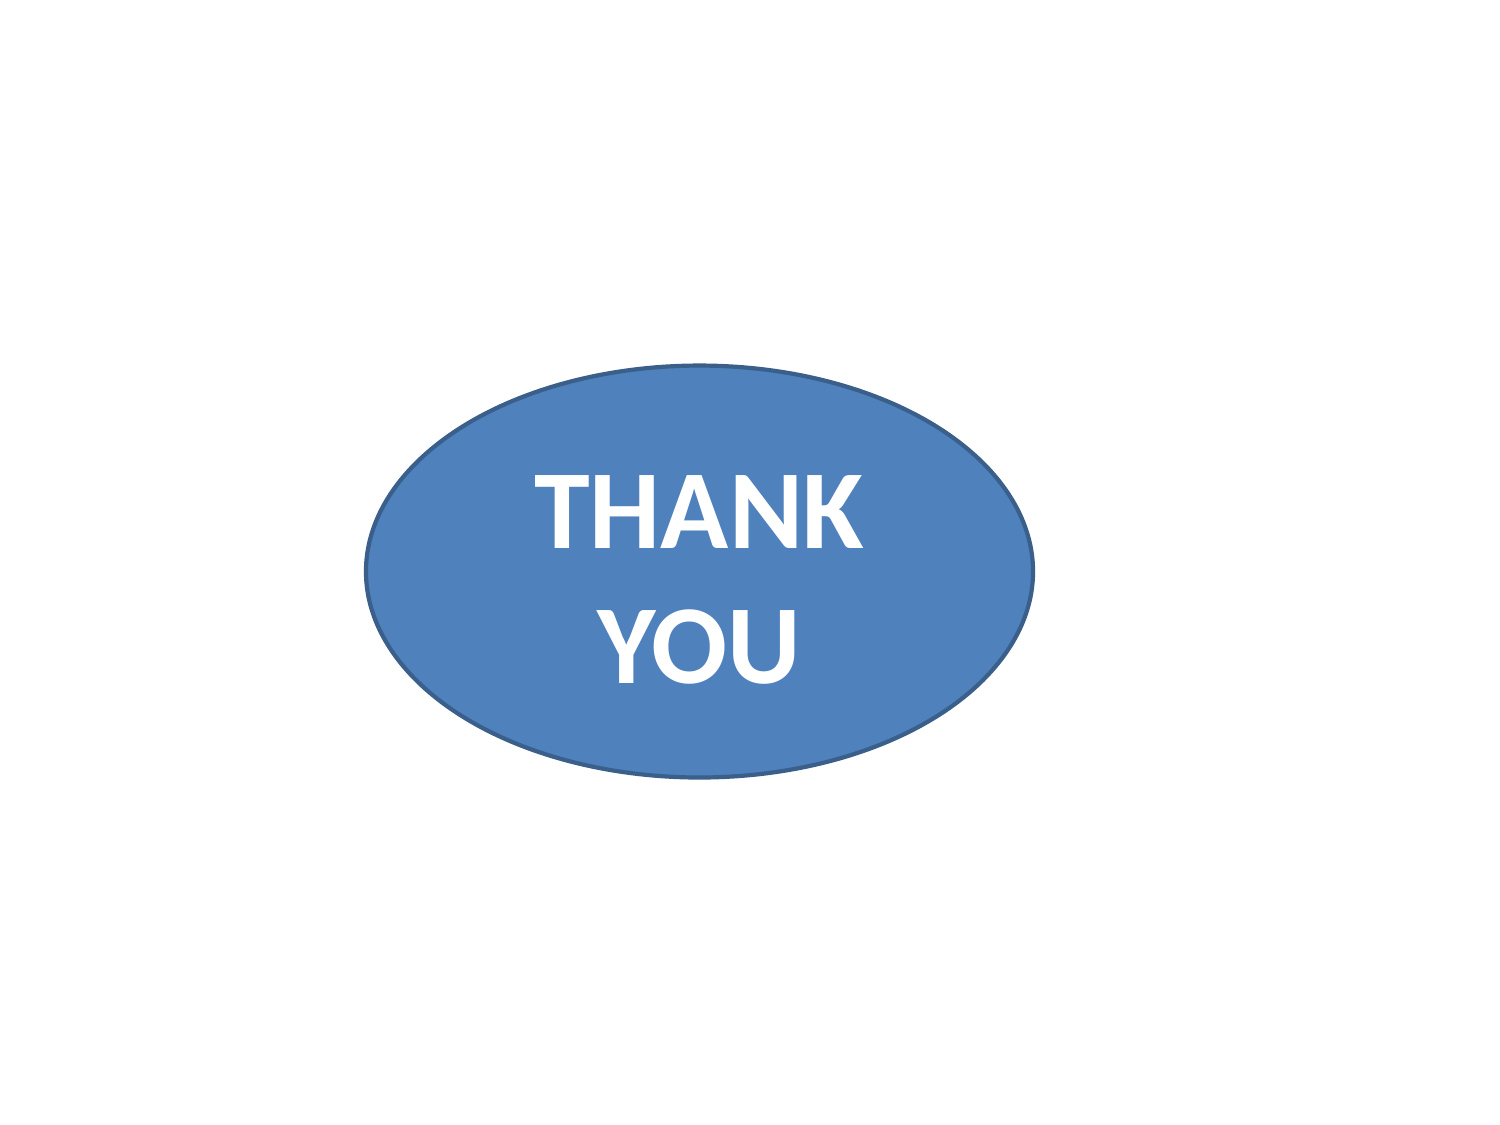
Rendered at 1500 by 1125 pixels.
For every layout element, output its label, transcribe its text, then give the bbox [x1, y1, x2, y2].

text_box THANK YOU [363, 363, 1036, 780]
